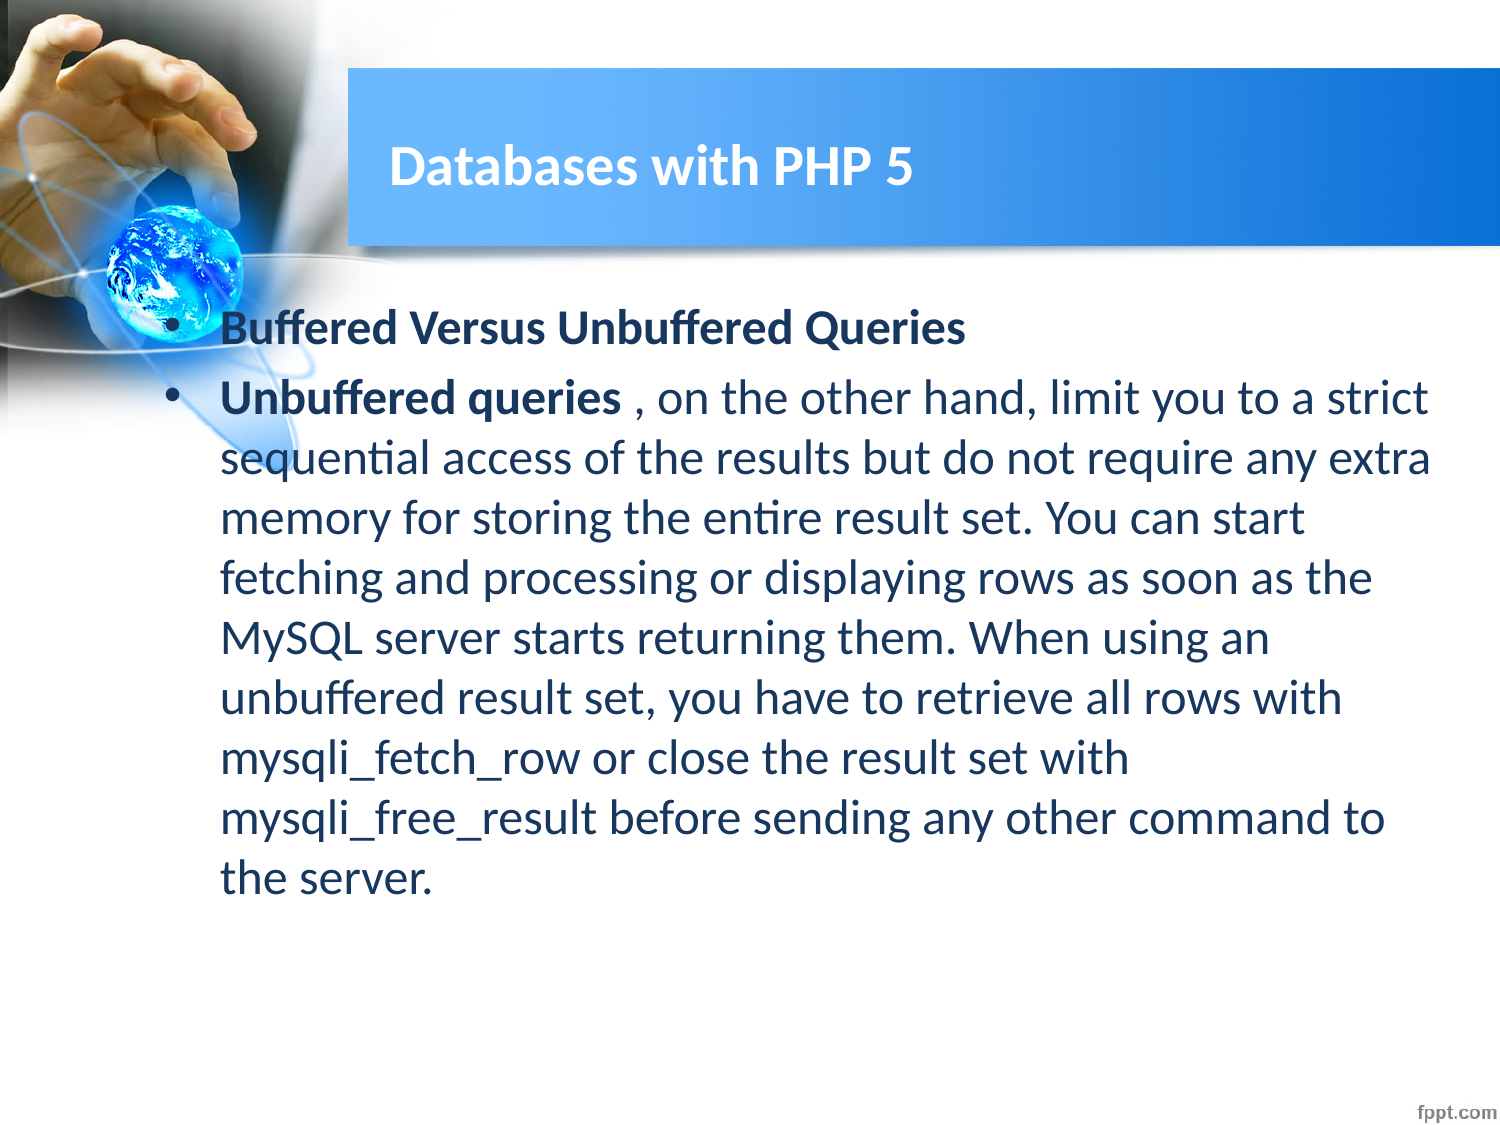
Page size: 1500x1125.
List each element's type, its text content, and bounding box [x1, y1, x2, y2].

title Databases with PHP 5 [374, 111, 1452, 212]
list Buffered Versus Unbuffered Queries Unbuffered queries , on the other hand, limit you to a strict sequential access of the results but do not require any extra memory for storing the entire result set. You can start fetching and processing or displaying rows as soon as the MySQL server starts returning them. When using an unbuffered result set, you have to retrieve all rows with mysqli_fetch_row or close the result set with mysqli_free_result before sending any other command to the server. [148, 286, 1477, 1039]
picture [0, 0, 1500, 1125]
